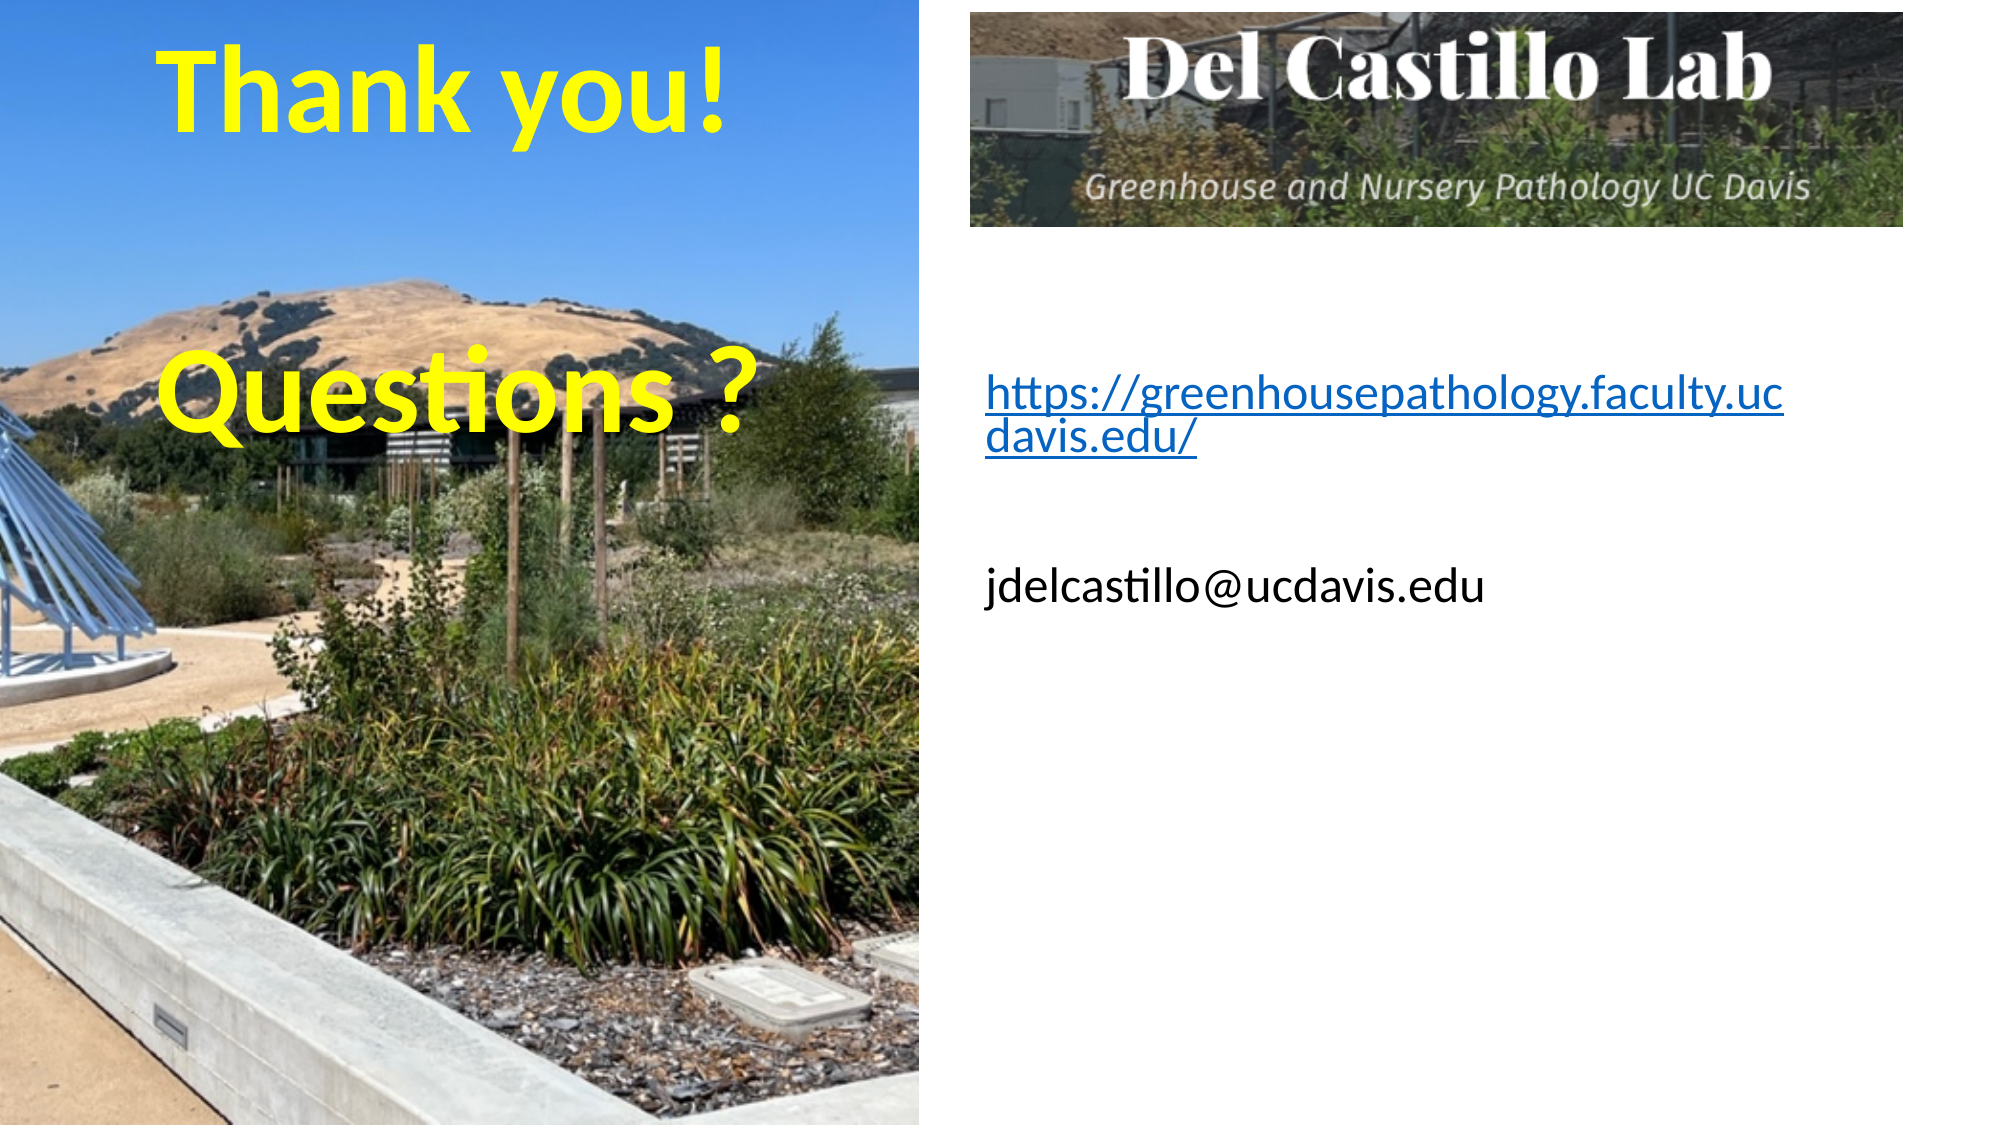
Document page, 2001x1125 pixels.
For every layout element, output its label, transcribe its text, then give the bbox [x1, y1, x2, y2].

picture [970, 12, 1903, 227]
list https://greenhousepathology.faculty.ucdavis.edu/ jdelcastillo@ucdavis.edu [970, 268, 1823, 640]
picture [0, 0, 919, 1125]
